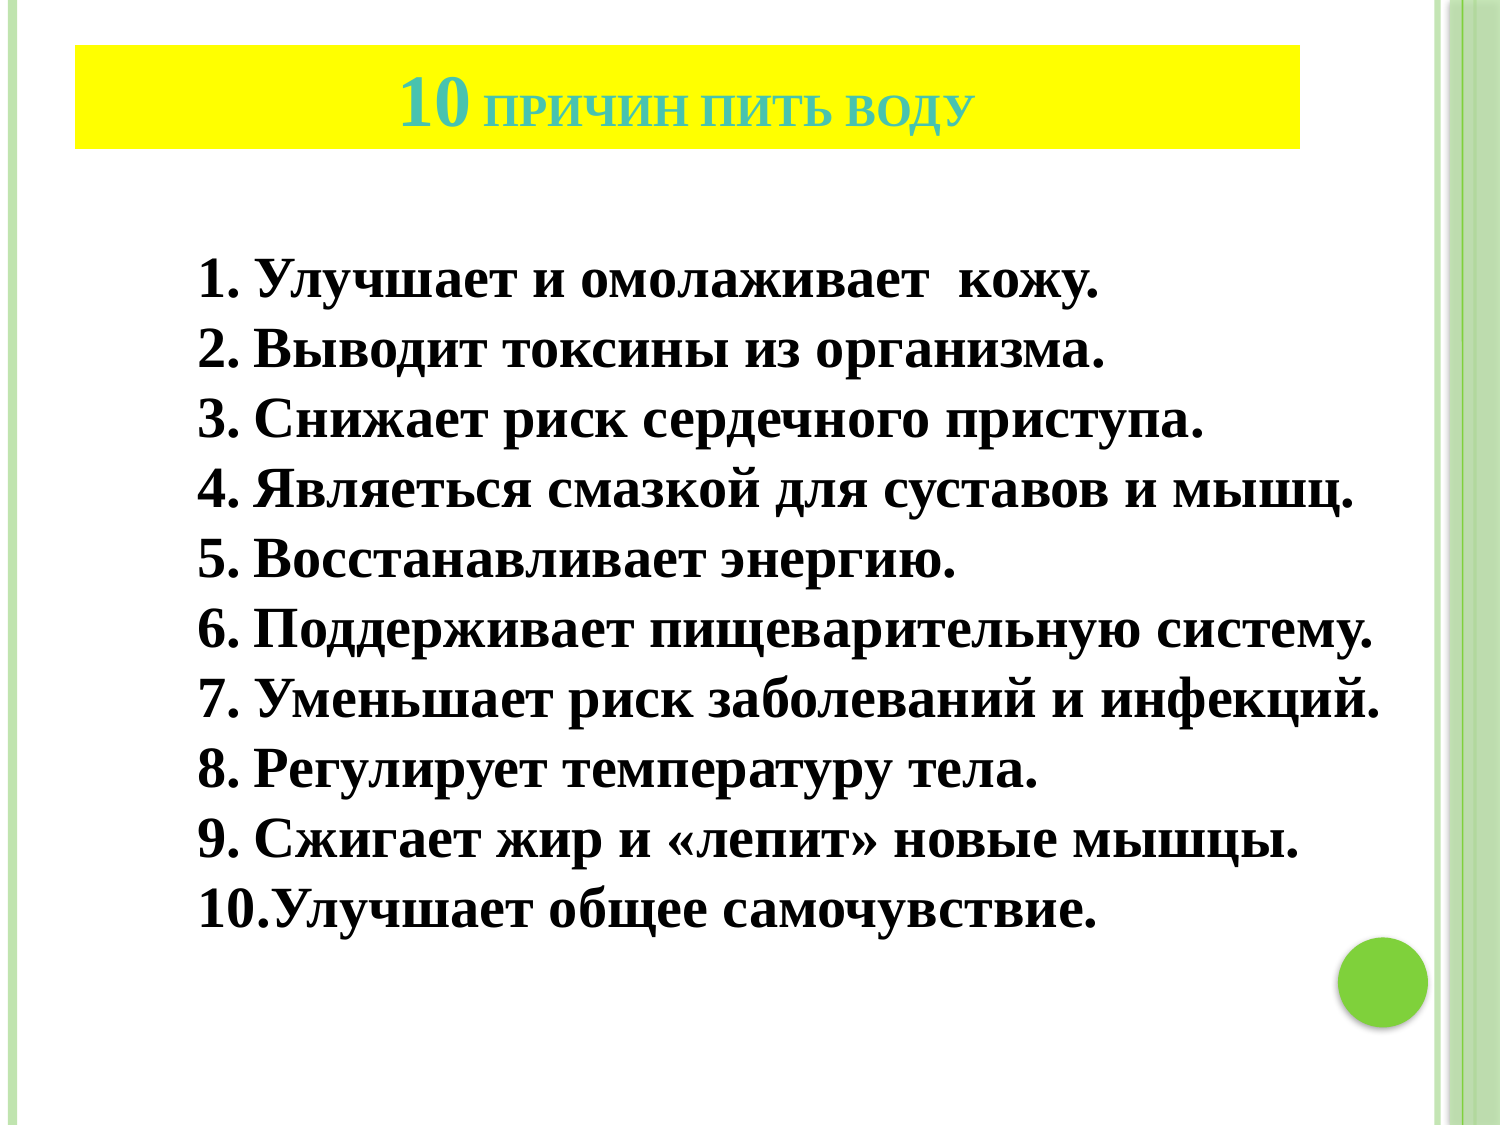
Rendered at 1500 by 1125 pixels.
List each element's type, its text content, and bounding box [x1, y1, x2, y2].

title 10 ПРИЧИН ПИТЬ ВОДУ [75, 45, 1300, 149]
text_box Улучшает и омолаживает кожу. Выводит токсины из организма. Снижает риск сердечного приступа. Являеться смазкой для суставов и мышц. Восстанавливает энергию. Поддерживает пищеварительную систему. Уменьшает риск заболеваний и инфекций. Регулирует температуру тела. Сжигает жир и «лепит» новые мышцы. Улучшает общее самочувствие. [183, 231, 1414, 1037]
